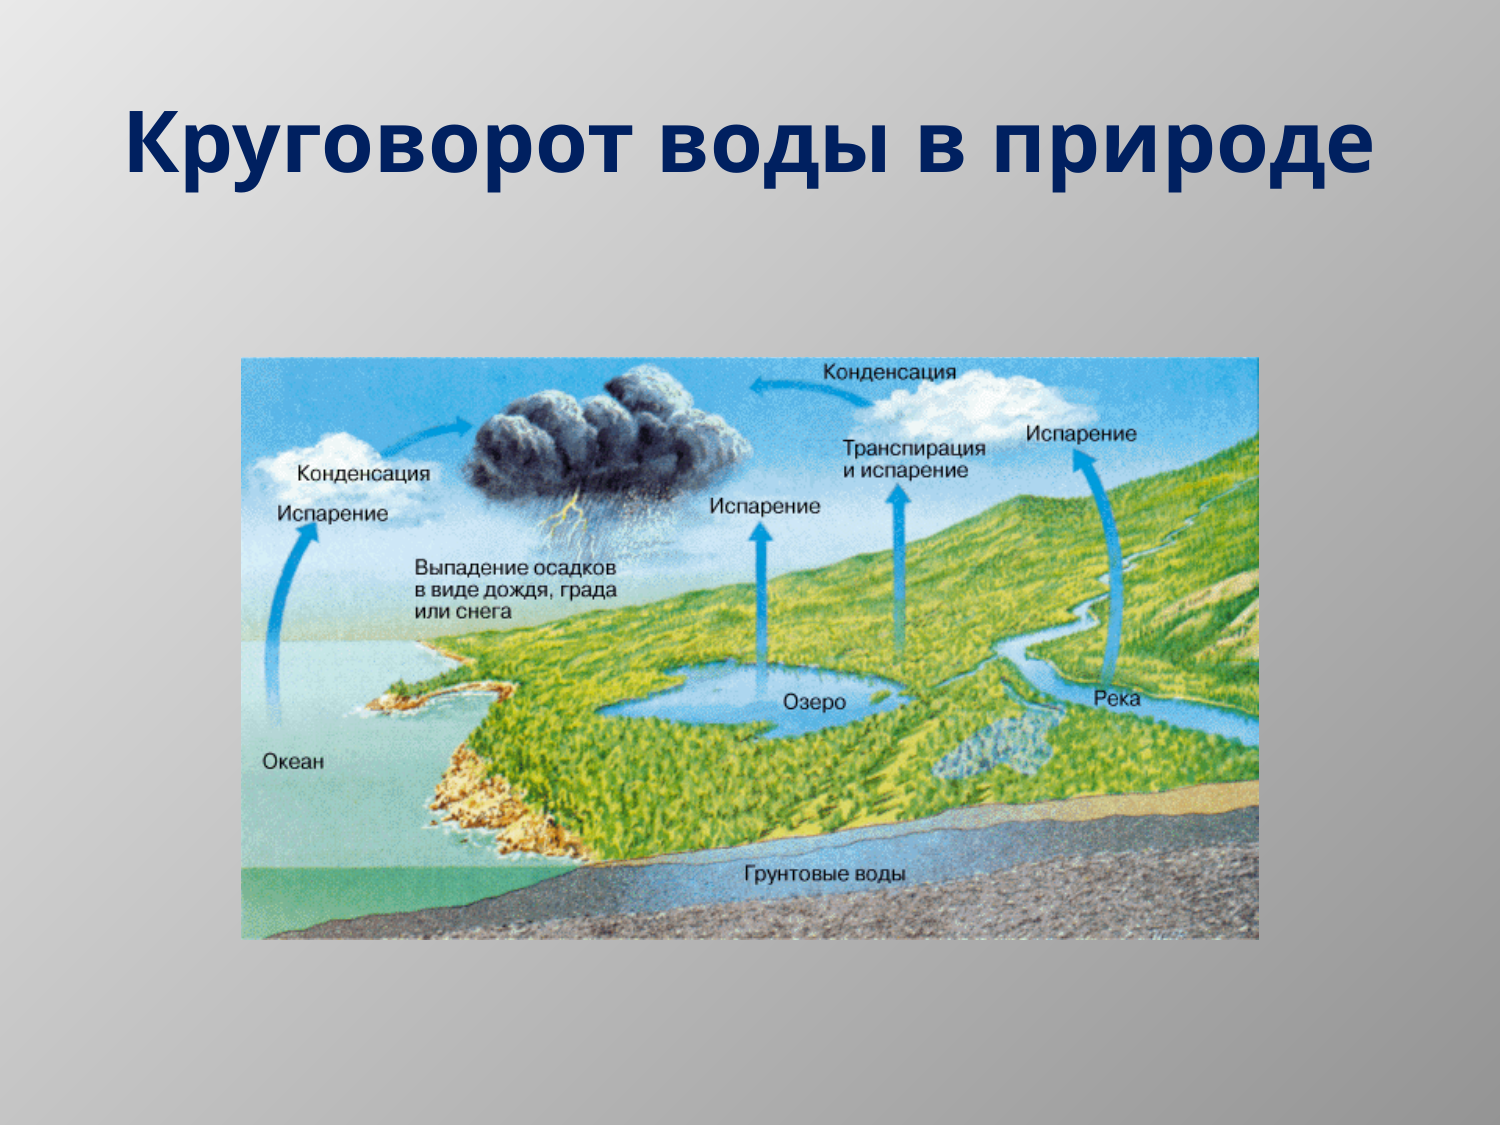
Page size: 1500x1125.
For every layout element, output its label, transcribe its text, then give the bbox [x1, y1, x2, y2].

title Круговорот воды в природе [75, 45, 1425, 233]
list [241, 357, 1259, 940]
